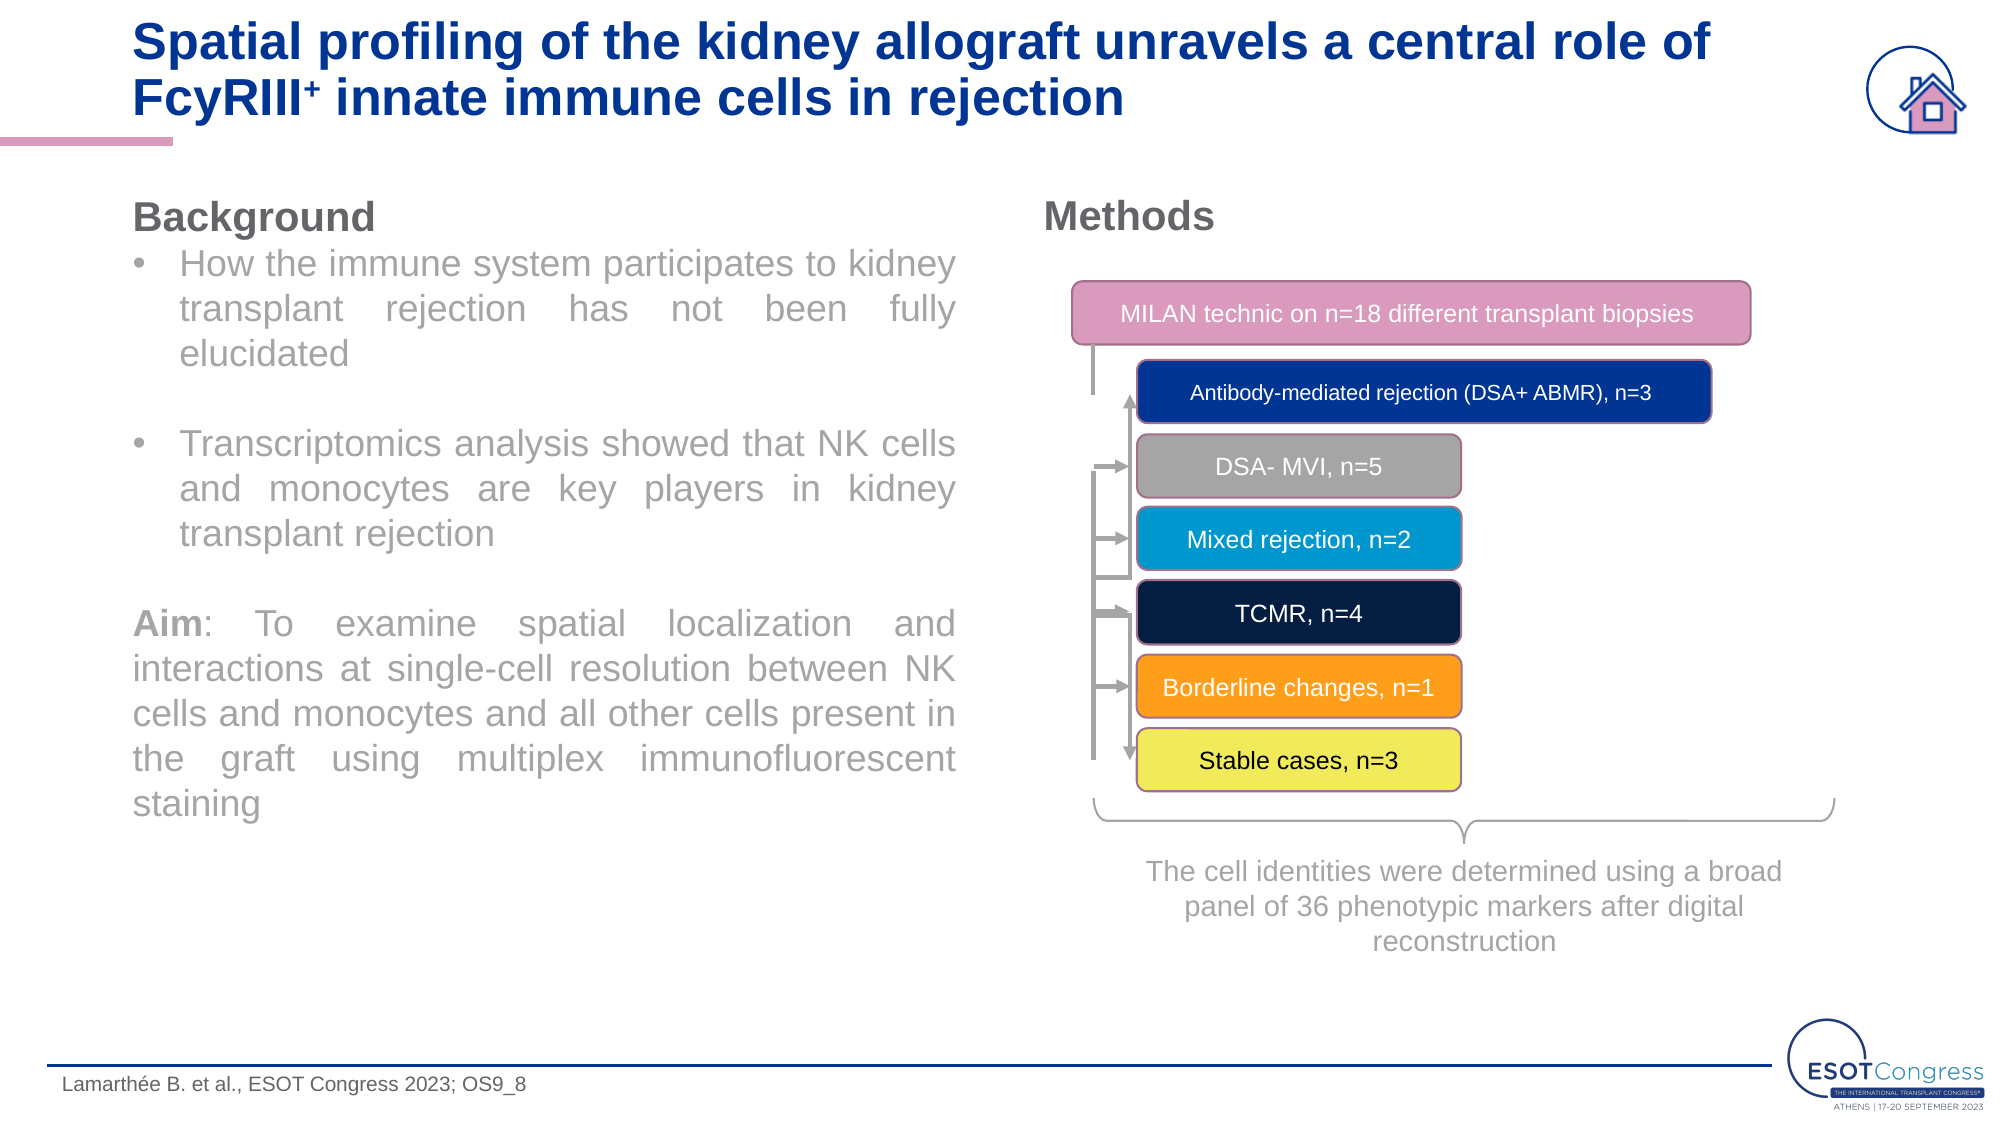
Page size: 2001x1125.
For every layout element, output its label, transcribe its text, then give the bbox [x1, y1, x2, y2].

text_box The cell identities were determined using a broad panel of 36 phenotypic markers after digital reconstruction [1094, 844, 1835, 965]
picture [1772, 996, 2000, 1125]
text_box Methods [1028, 181, 1285, 247]
title Spatial profiling of the kidney allograft unravels a central role of FcyRIII+ innate immune cells in rejection [117, 15, 1843, 126]
picture [1897, 68, 1969, 139]
text_box Background How the immune system participates to kidney transplant rejection has not been fully elucidated Transcriptomics analysis showed that NK cells and monocytes are key players in kidney transplant rejection Aim: To examine spatial localization and interactions at single-cell resolution between NK cells and monocytes and all other cells present in the graft using multiplex immunofluorescent staining [117, 182, 971, 877]
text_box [1072, 281, 1835, 844]
list Lamarthée B. et al., ESOT Congress 2023; OS9_8 [46, 1066, 1223, 1118]
